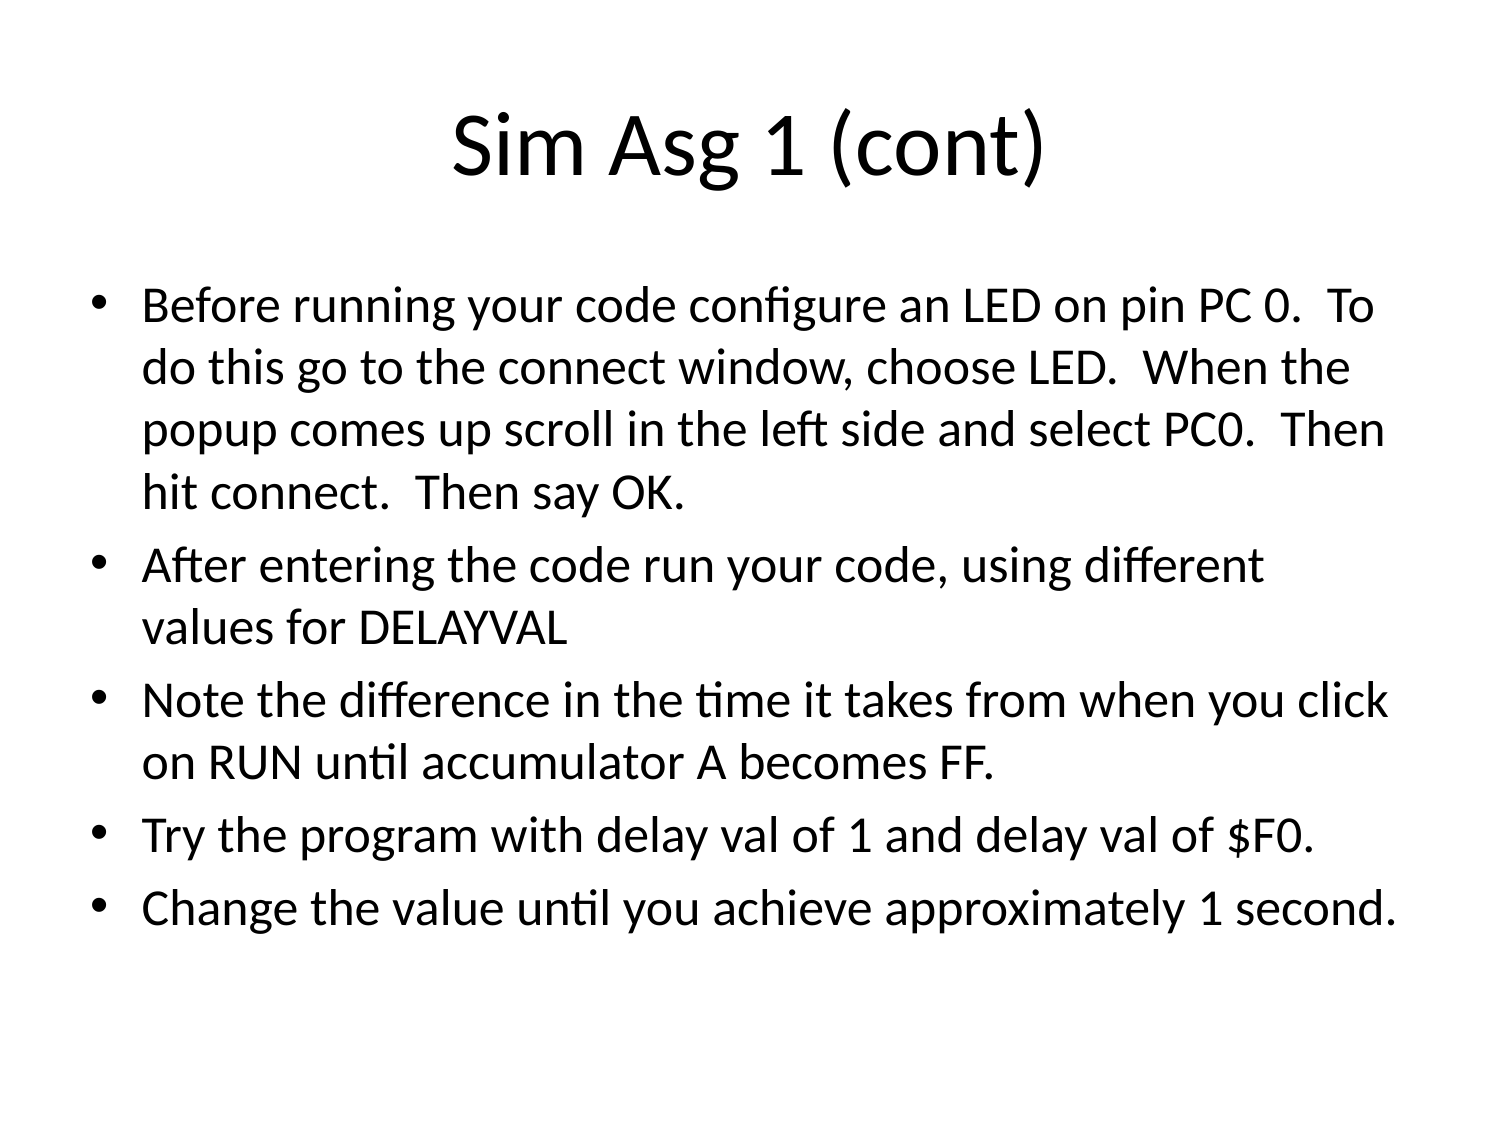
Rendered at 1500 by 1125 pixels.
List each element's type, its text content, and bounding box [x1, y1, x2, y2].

title Sim Asg 1 (cont) [75, 45, 1425, 233]
list Before running your code configure an LED on pin PC 0. To do this go to the connect window, choose LED. When the popup comes up scroll in the left side and select PC0. Then hit connect. Then say OK. After entering the code run your code, using different values for DELAYVAL Note the difference in the time it takes from when you click on RUN until accumulator A becomes FF. Try the program with delay val of 1 and delay val of $F0. Change the value until you achieve approximately 1 second. [75, 262, 1425, 1005]
